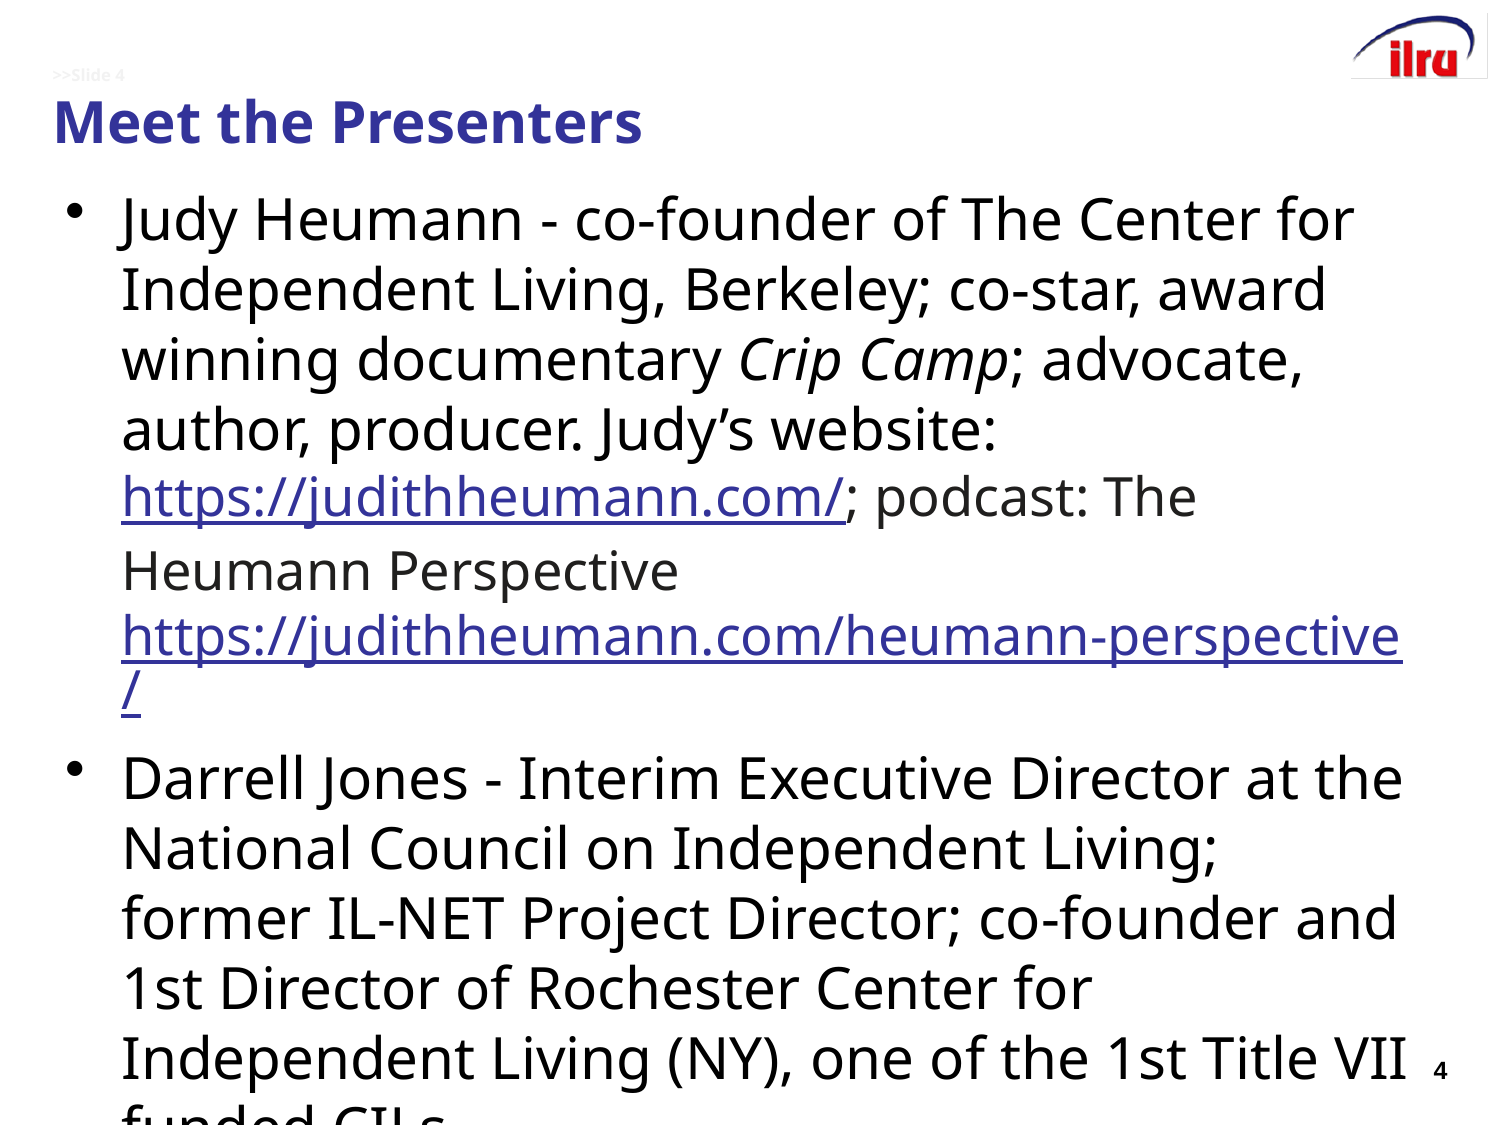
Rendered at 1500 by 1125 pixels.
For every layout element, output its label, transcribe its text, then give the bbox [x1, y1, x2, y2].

list Judy Heumann - co-founder of The Center for Independent Living, Berkeley; co-star, award winning documentary Crip Camp; advocate, author, producer. Judy’s website: https://judithheumann.com/; podcast: The Heumann Perspective https://judithheumann.com/heumann-perspective/ Darrell Jones - Interim Executive Director at the National Council on Independent Living; former IL-NET Project Director; co-founder and 1st Director of Rochester Center for Independent Living (NY), one of the 1st Title VII funded CILs [49, 174, 1426, 1001]
picture [1350, 12, 1488, 79]
slide_number 4 [1074, 1047, 1463, 1088]
title >>Slide 4 Meet the Presenters [37, 44, 1301, 176]
